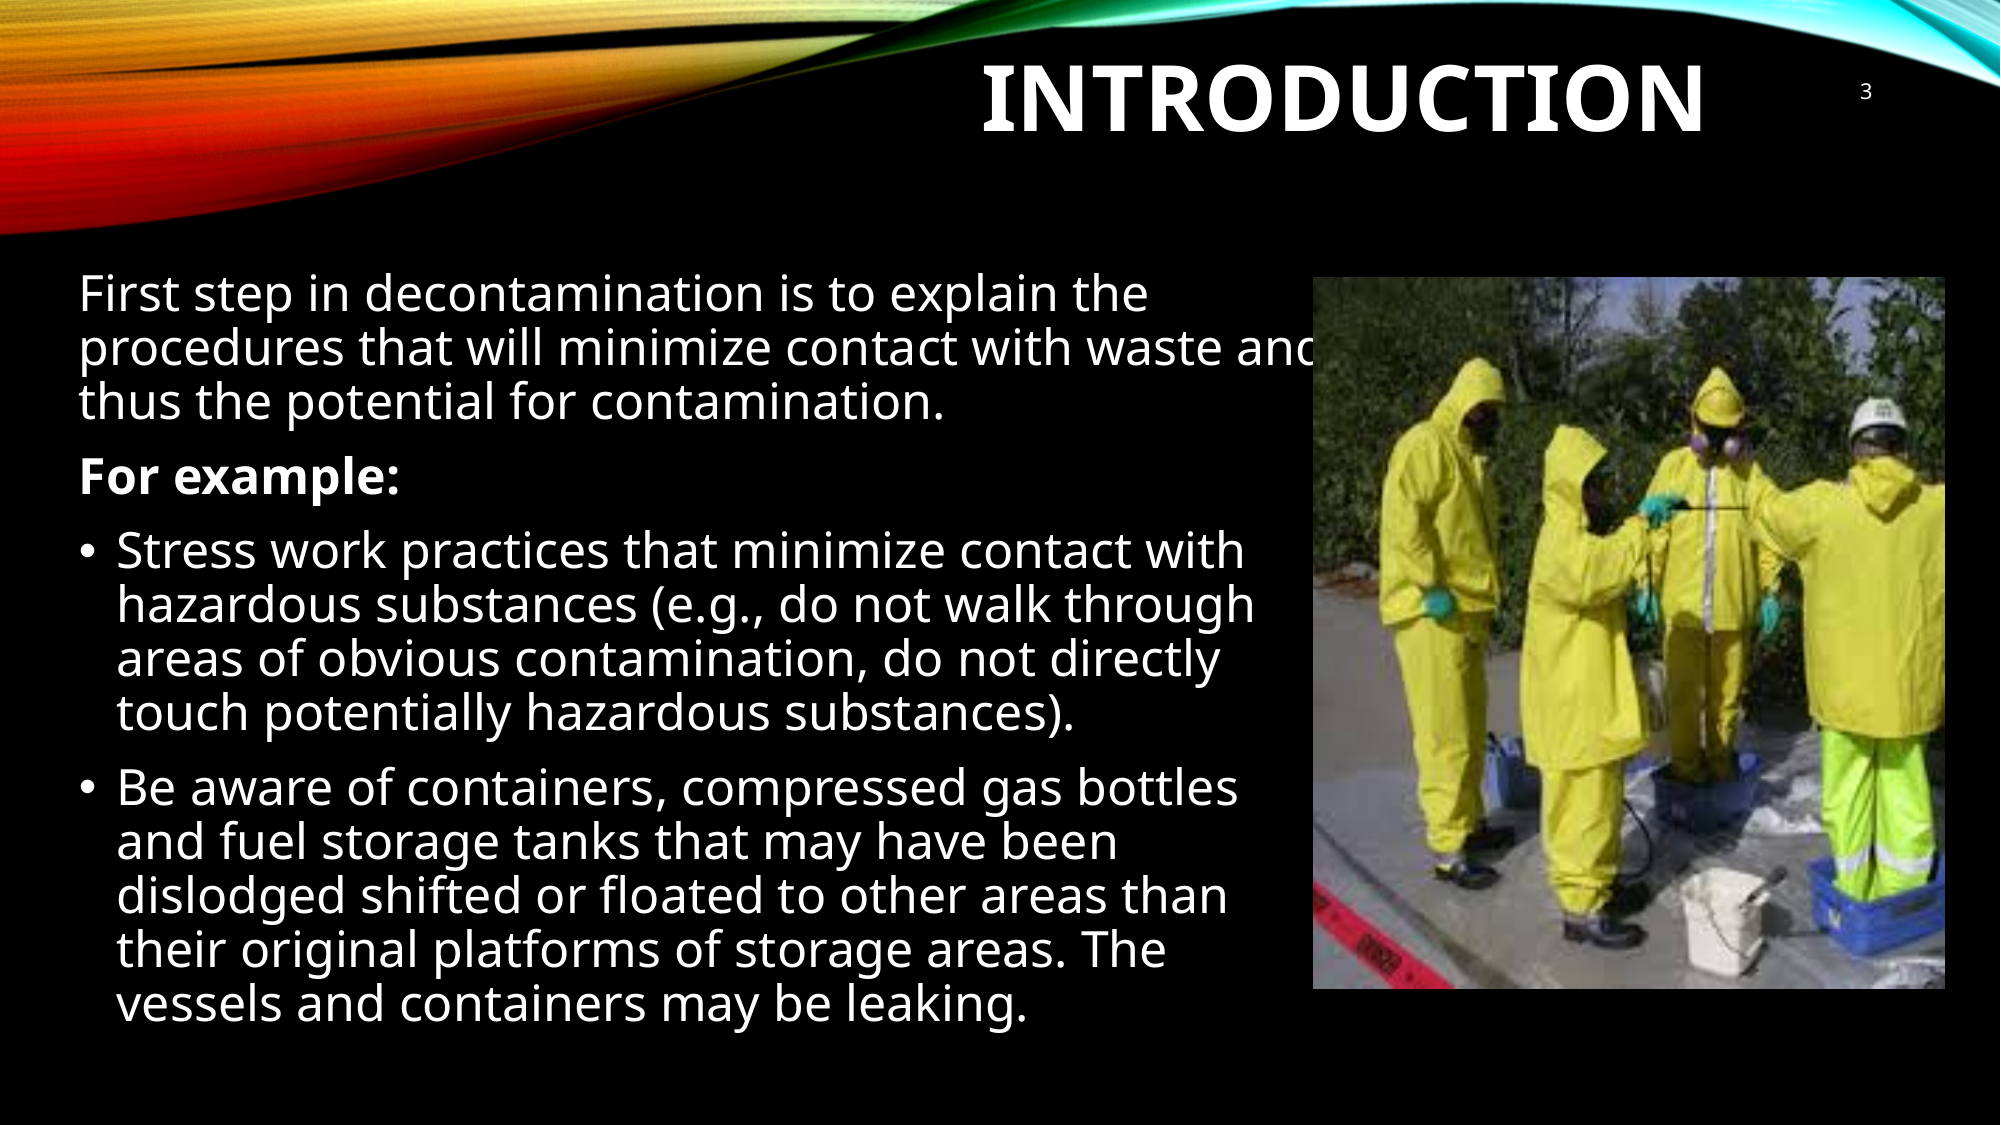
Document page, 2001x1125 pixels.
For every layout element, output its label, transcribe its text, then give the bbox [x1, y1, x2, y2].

picture [1313, 277, 1945, 989]
title Introduction [312, 0, 1725, 209]
list First step in decontamination is to explain the procedures that will minimize contact with waste and thus the potential for contamination. For example: Stress work practices that minimize contact with hazardous substances (e.g., do not walk through areas of obvious contamination, do not directly touch potentially hazardous substances). Be aware of containers, compressed gas bottles and fuel storage tanks that may have been dislodged shifted or floated to other areas than their original platforms of storage areas. The vessels and containers may be leaking. [63, 260, 1346, 1125]
slide_number 3 [1725, 62, 1888, 123]
picture [0, 0, 2000, 237]
